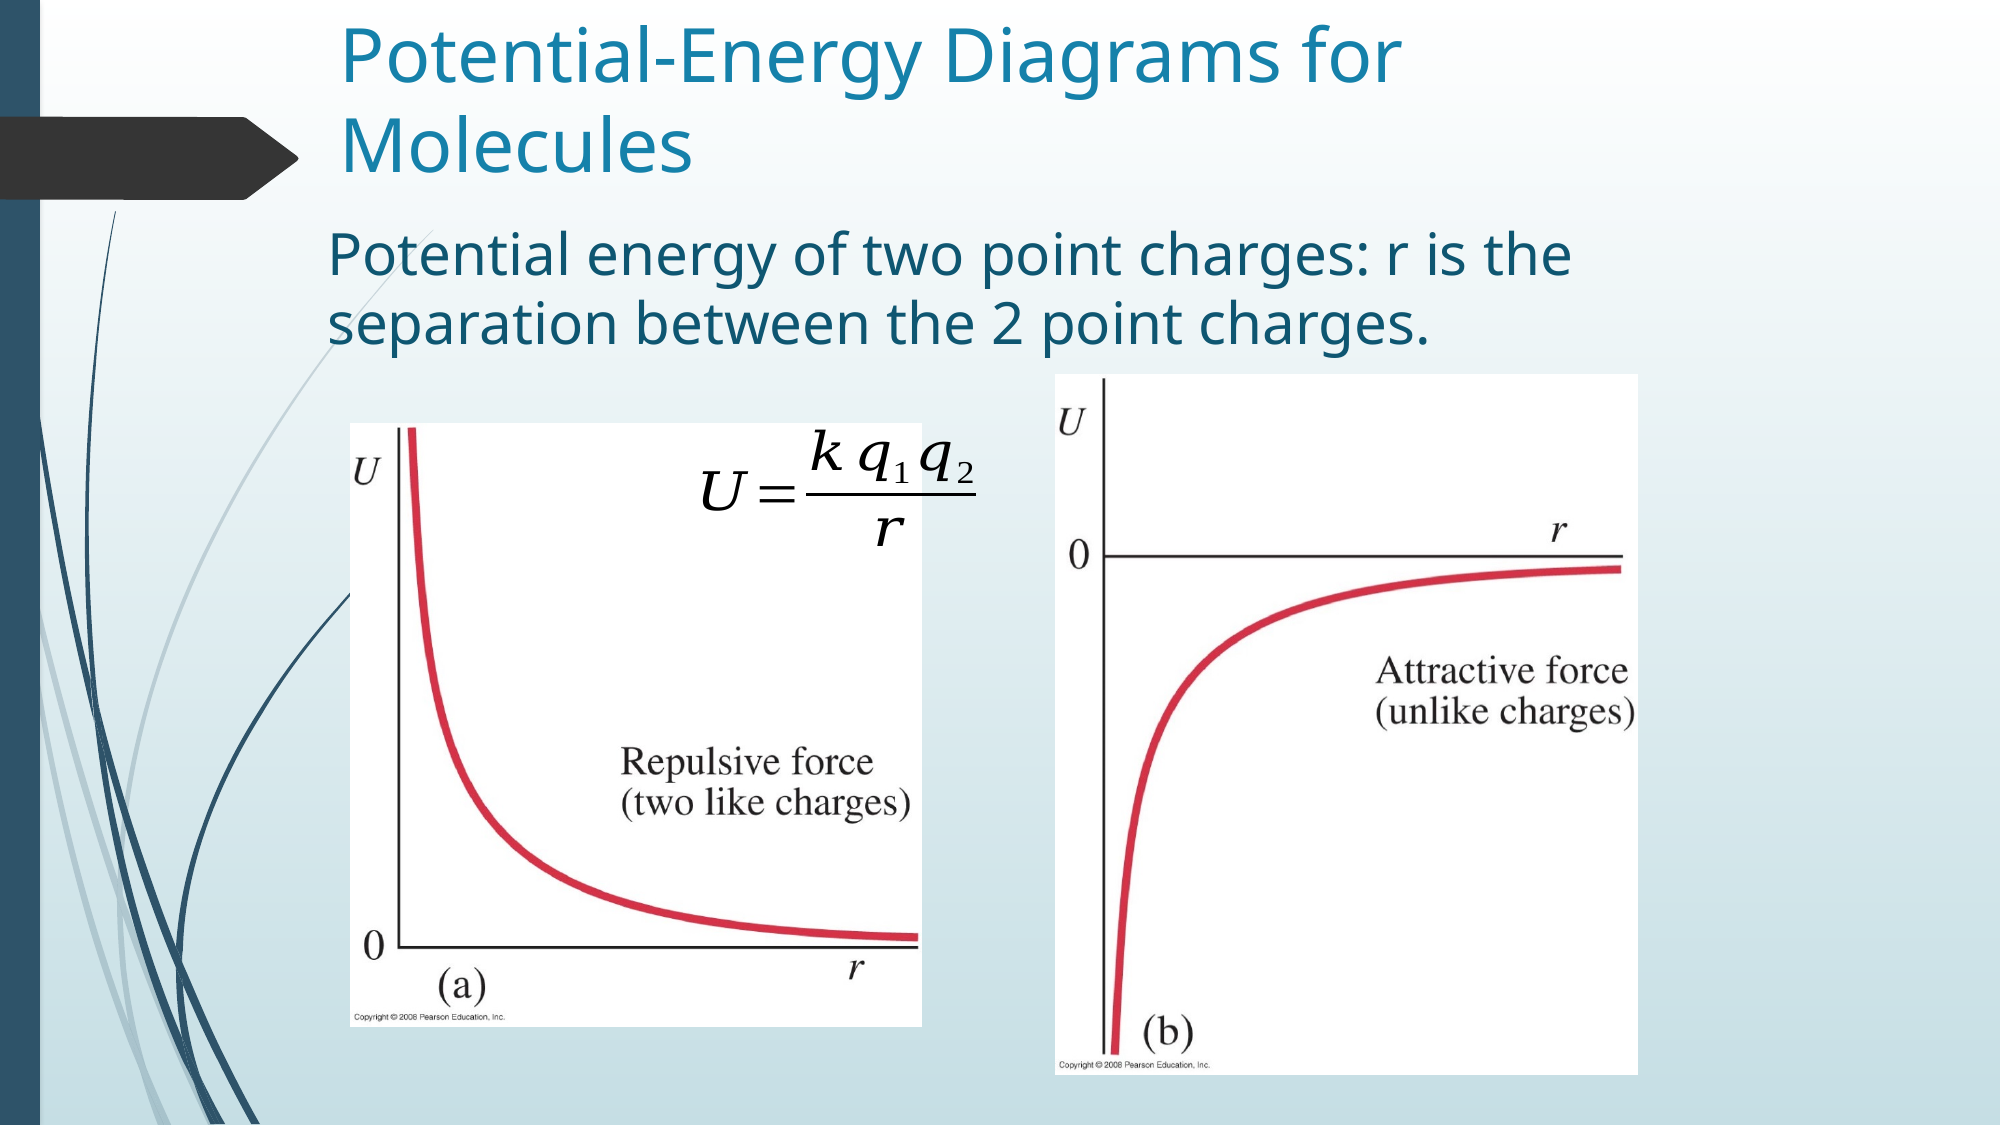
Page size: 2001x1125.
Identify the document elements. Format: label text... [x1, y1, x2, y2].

title Potential-Energy Diagrams for Molecules [324, 0, 1675, 200]
text_box Potential energy of two point charges: r is the separation between the 2 point charges. [312, 209, 1638, 364]
picture [349, 423, 922, 1027]
picture [1054, 374, 1638, 1076]
